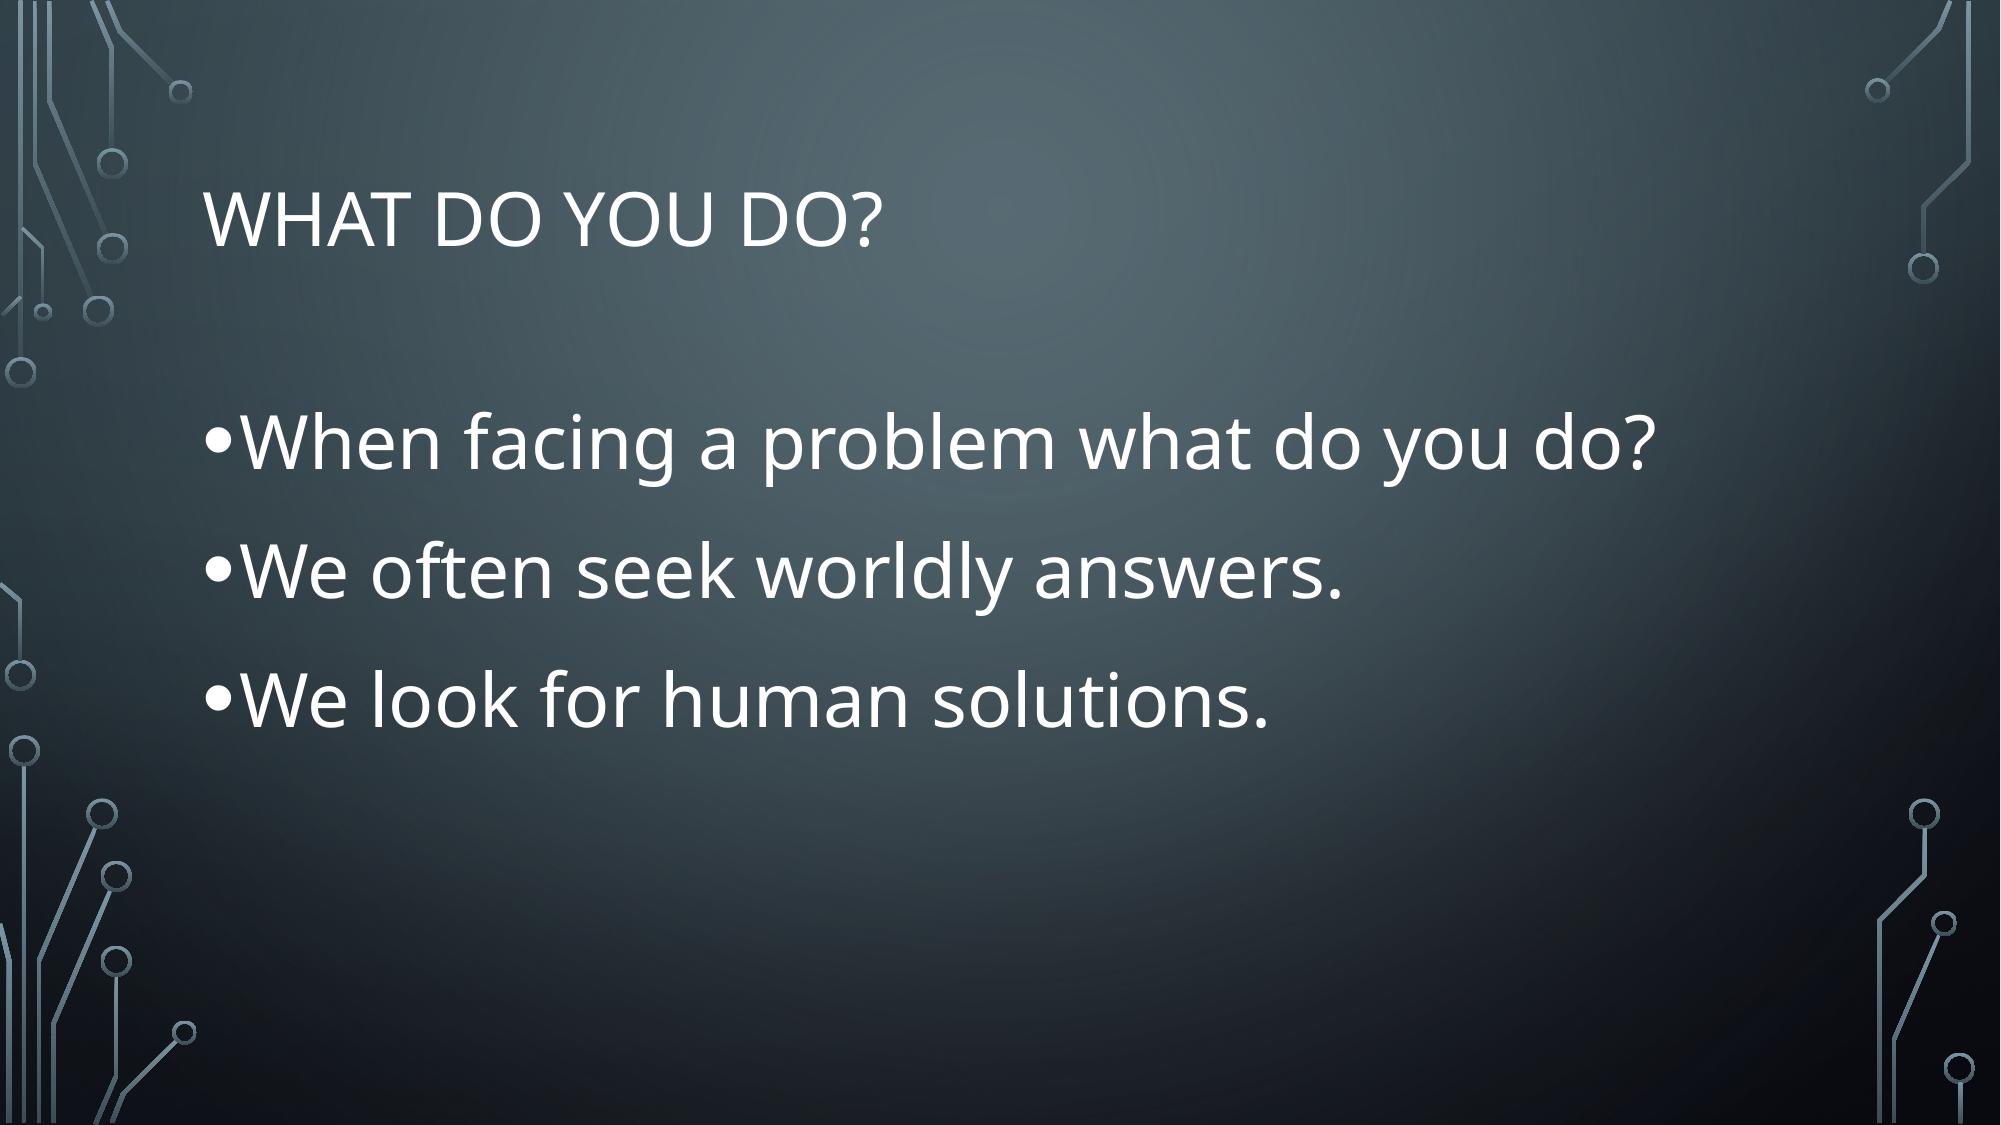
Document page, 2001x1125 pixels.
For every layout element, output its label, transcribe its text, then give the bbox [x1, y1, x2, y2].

title What do you do? [187, 101, 1813, 344]
list When facing a problem what do you do? We often seek worldly answers. We look for human solutions. [187, 369, 1813, 950]
